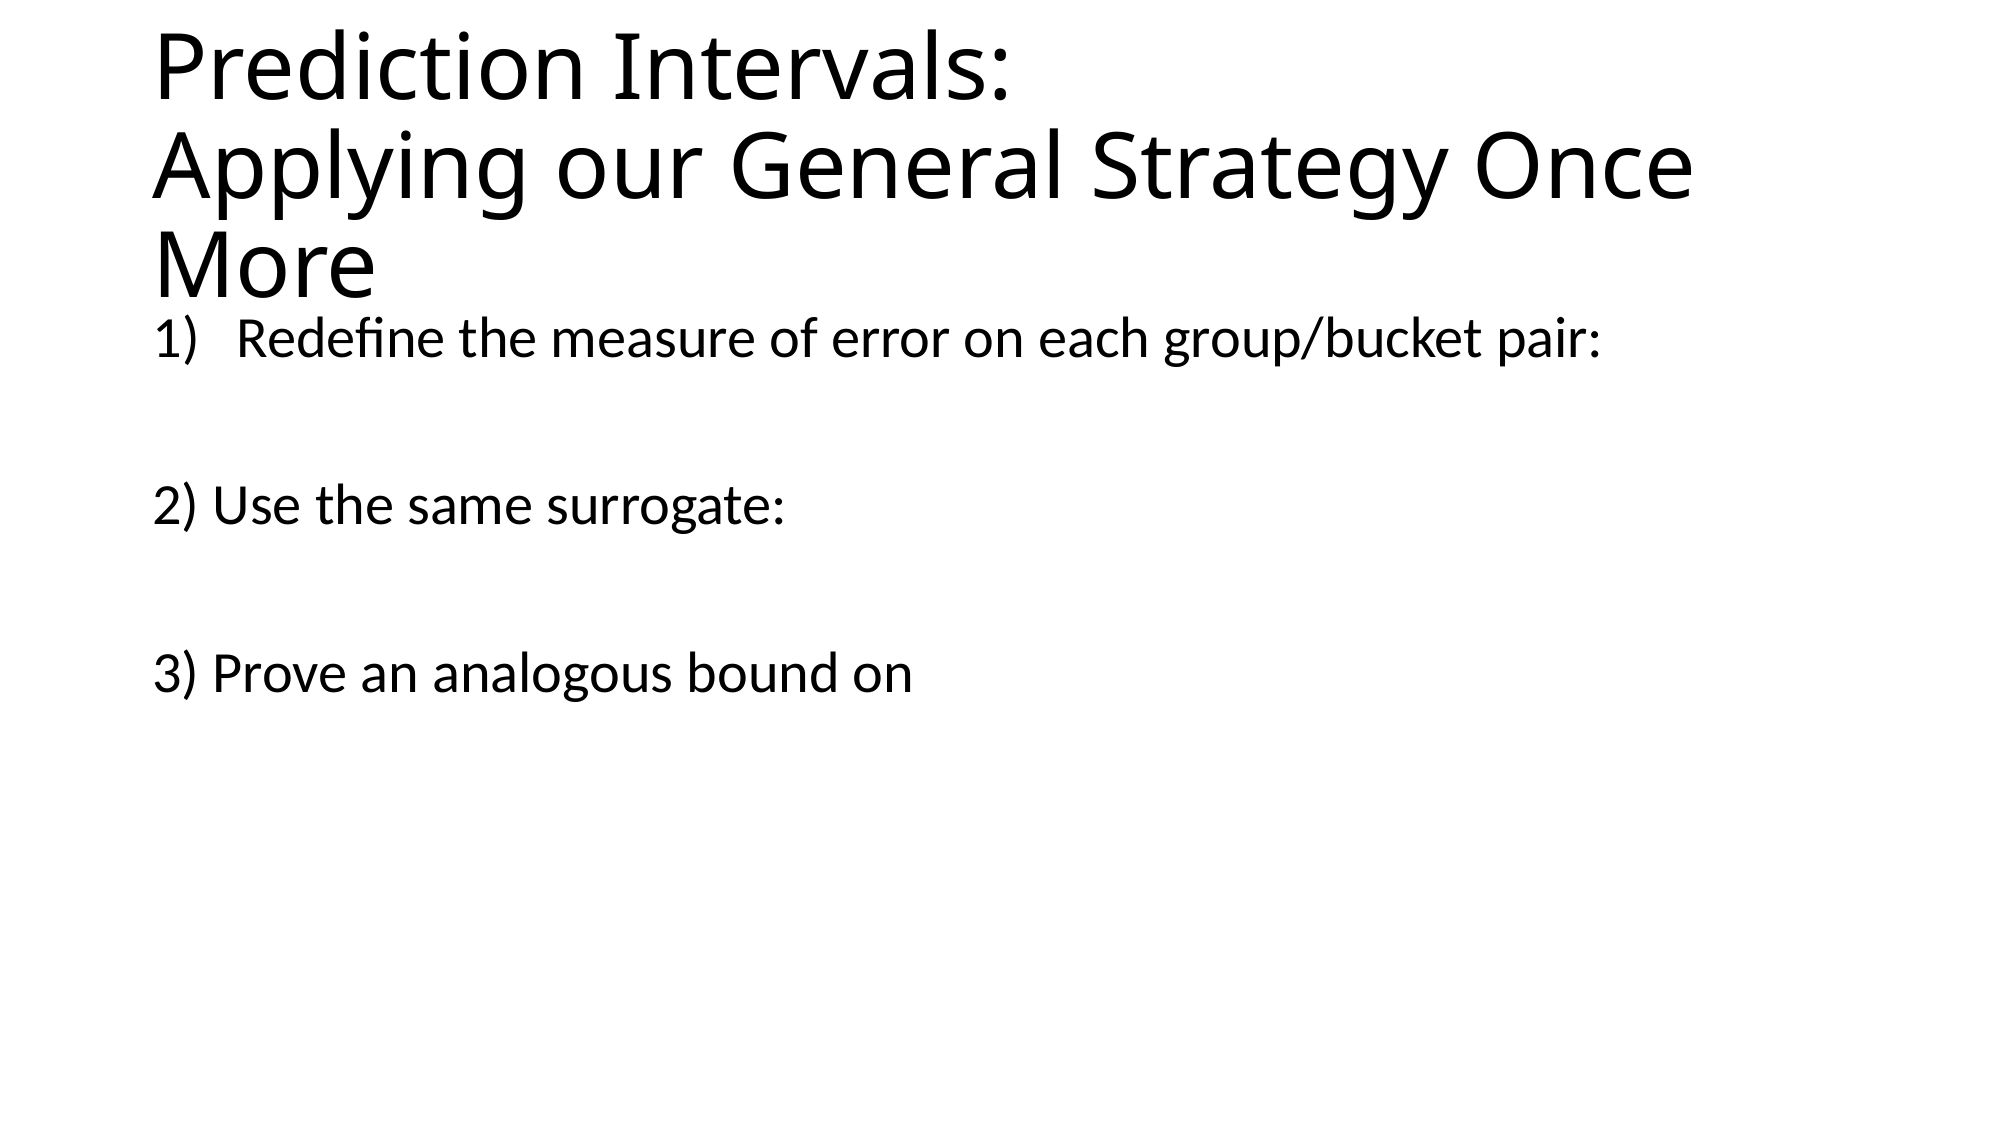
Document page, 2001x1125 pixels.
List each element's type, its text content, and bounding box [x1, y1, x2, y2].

title Prediction Intervals: Applying our General Strategy Once More [137, 59, 1863, 278]
